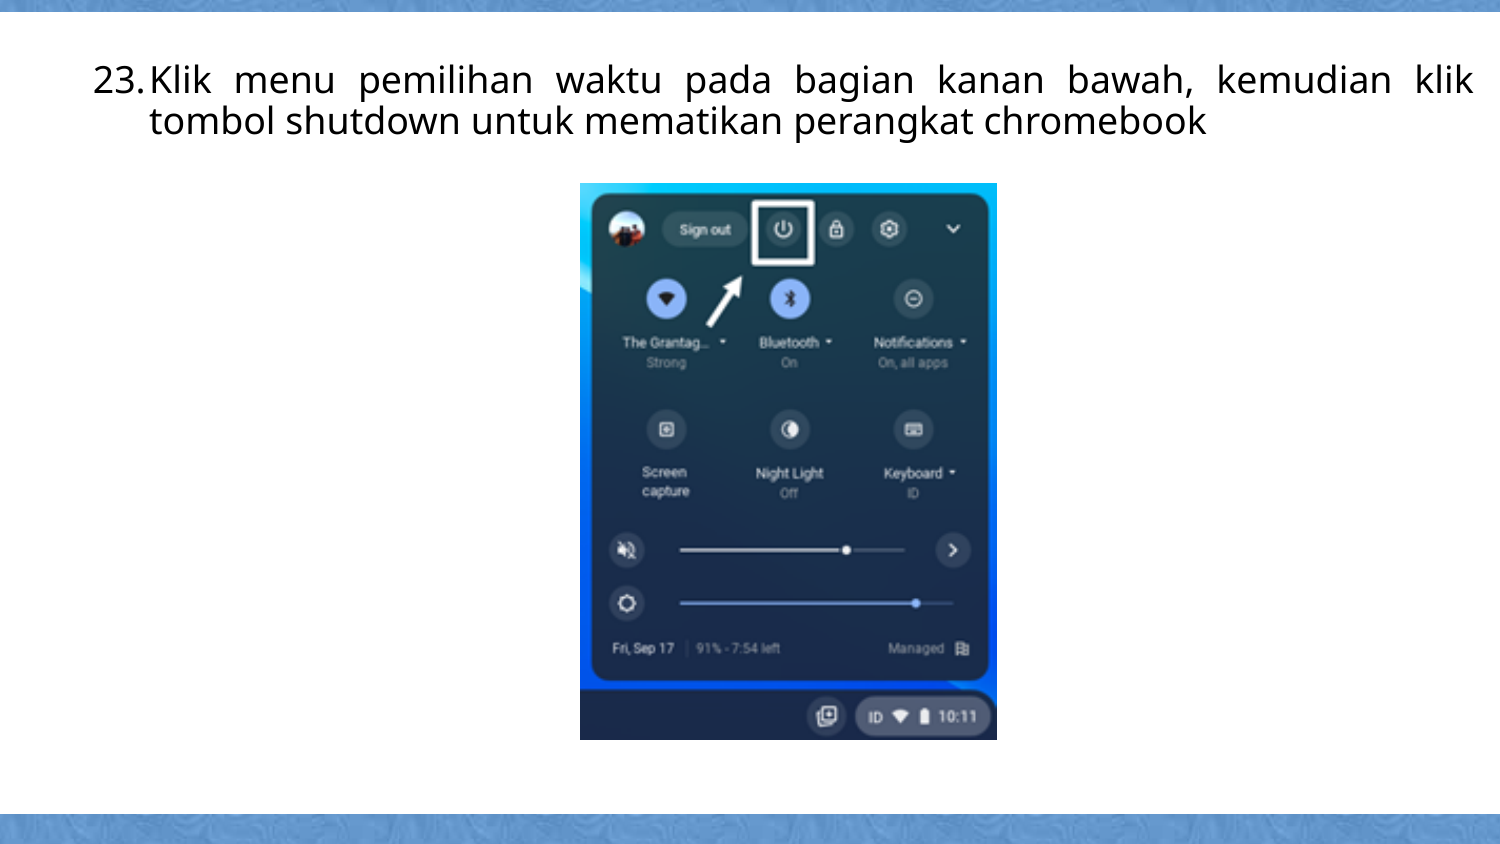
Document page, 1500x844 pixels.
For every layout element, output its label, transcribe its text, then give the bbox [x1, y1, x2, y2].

picture [579, 182, 997, 741]
title Klik menu pemilihan waktu pada bagian kanan bawah, kemudian klik tombol shutdown untuk mematikan perangkat chromebook [75, 32, 1487, 148]
picture [0, 0, 1500, 12]
picture [0, 814, 1500, 844]
